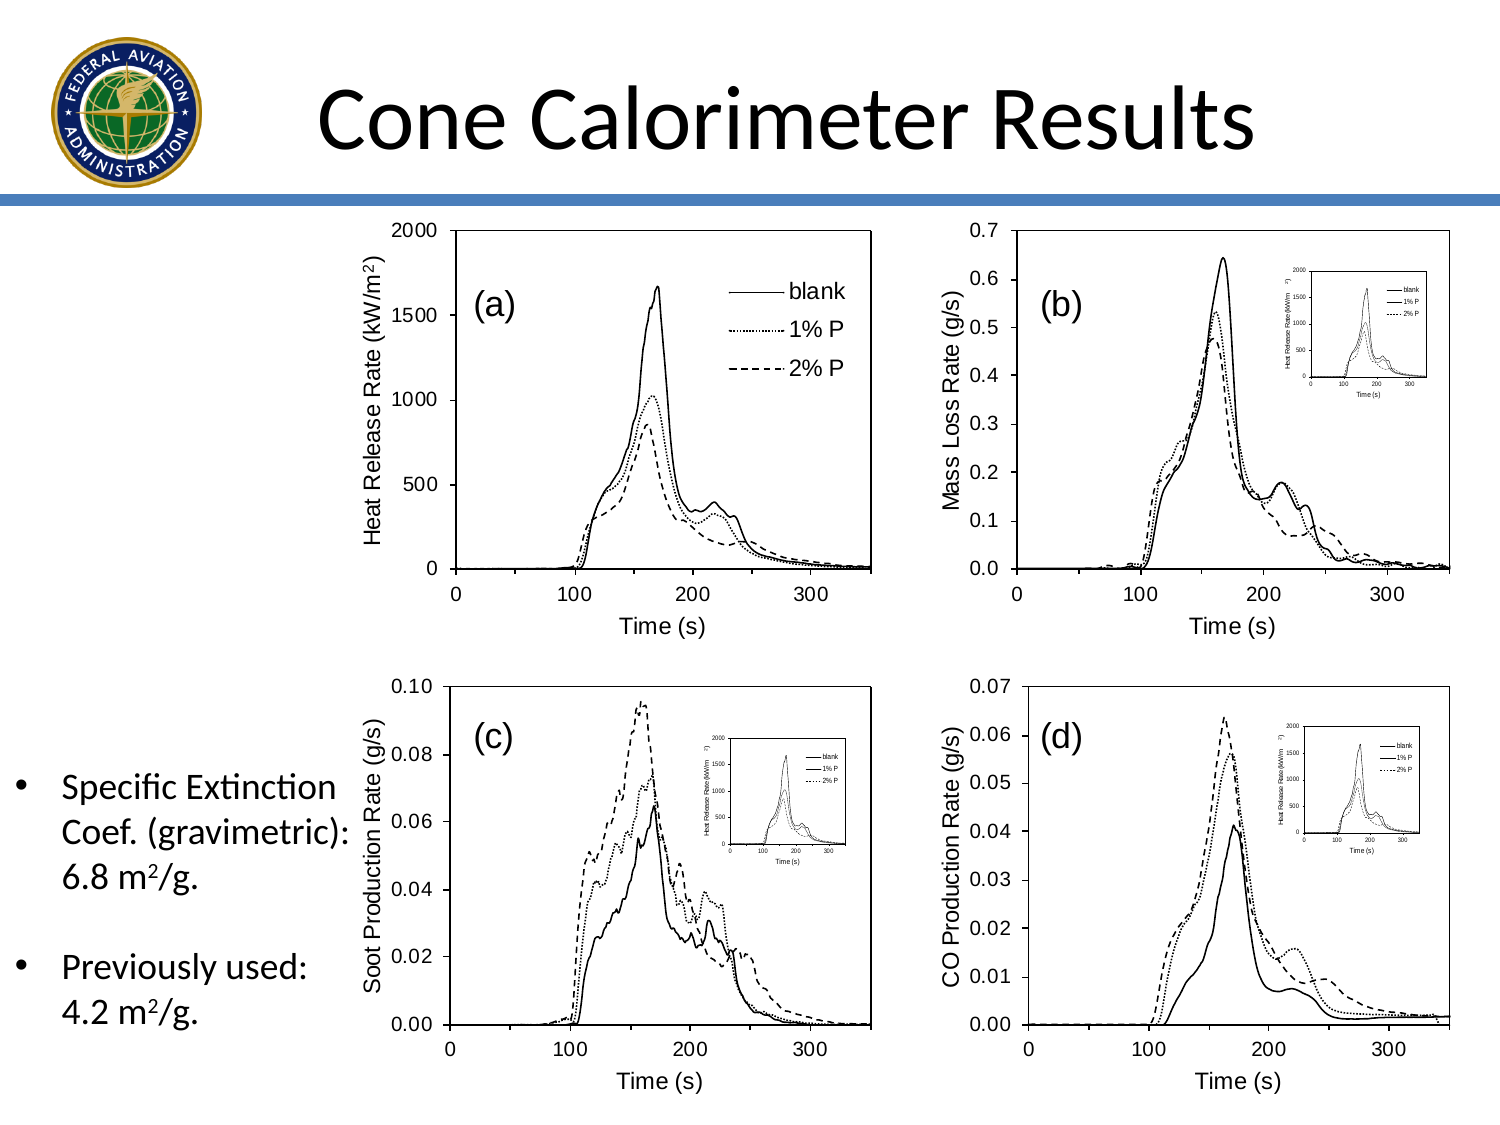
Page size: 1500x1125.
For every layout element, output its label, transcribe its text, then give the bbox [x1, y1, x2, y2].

text_box Specific Extinction Coef. (gravimetric): 6.8 m2/g. Previously used: 4.2 m2/g. [0, 754, 325, 1040]
picture [331, 207, 1487, 1118]
title Cone Calorimeter Results [225, 37, 1350, 188]
picture [51, 37, 202, 188]
